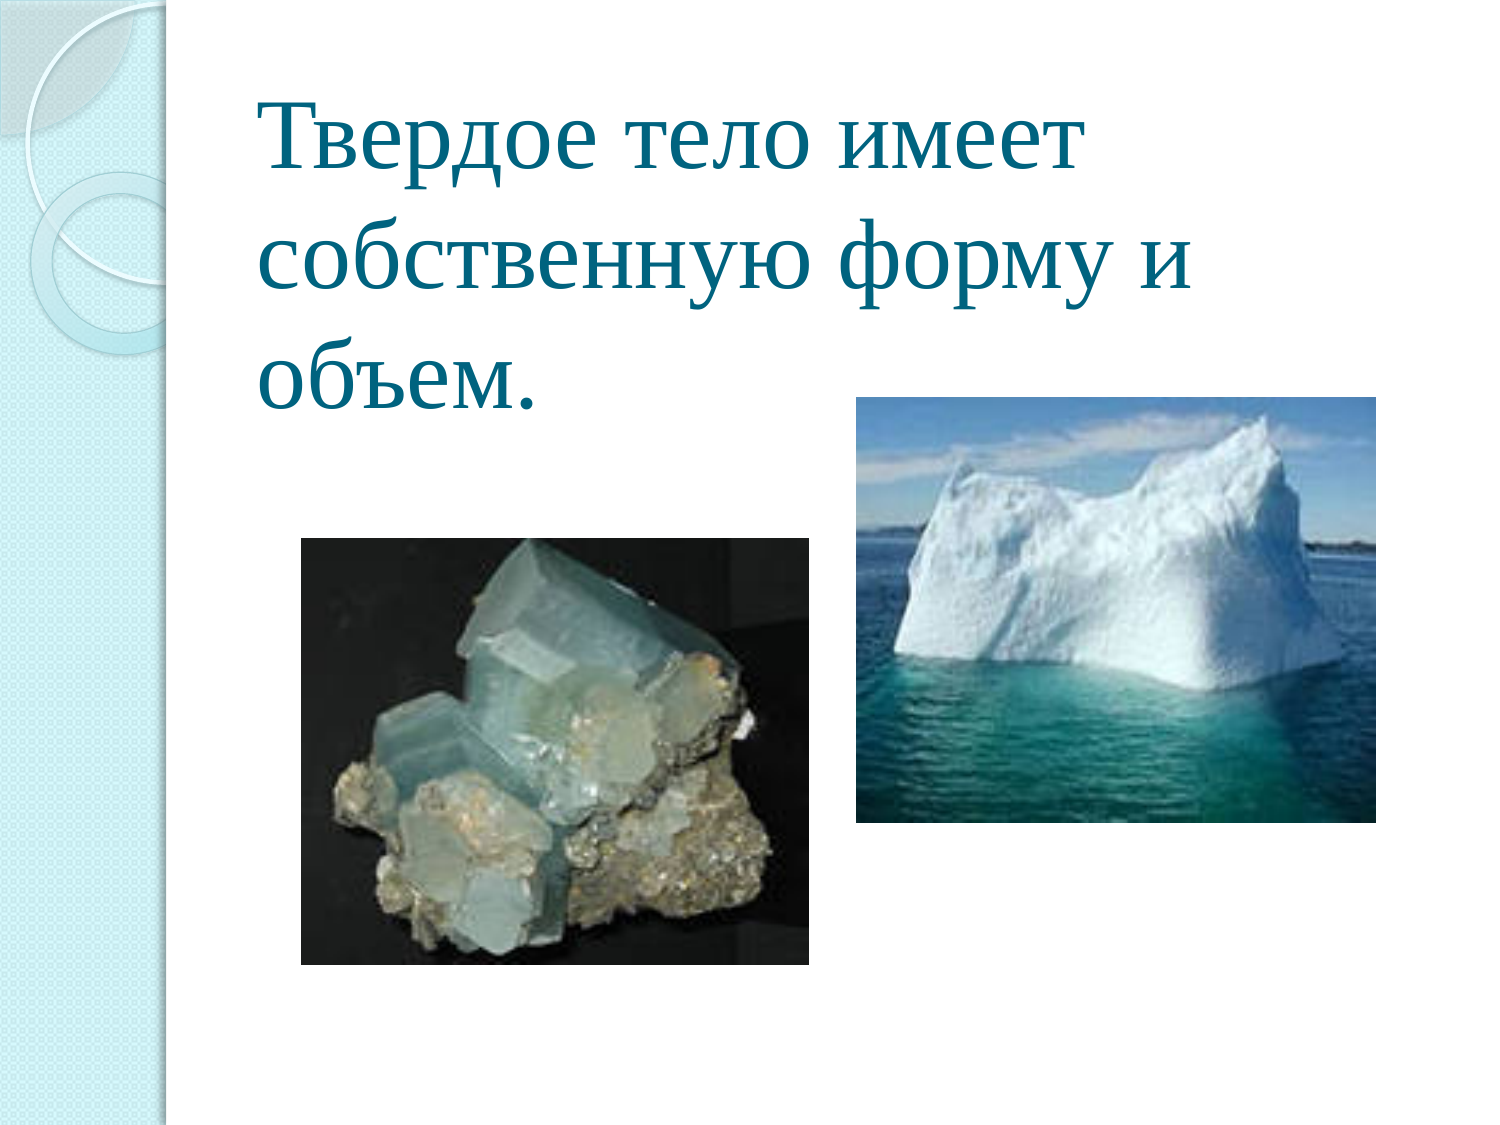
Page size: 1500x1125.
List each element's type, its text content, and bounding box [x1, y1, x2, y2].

title Твердое тело имеет собственную форму и объем. [242, 42, 1473, 454]
picture [856, 396, 1377, 823]
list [300, 538, 810, 965]
